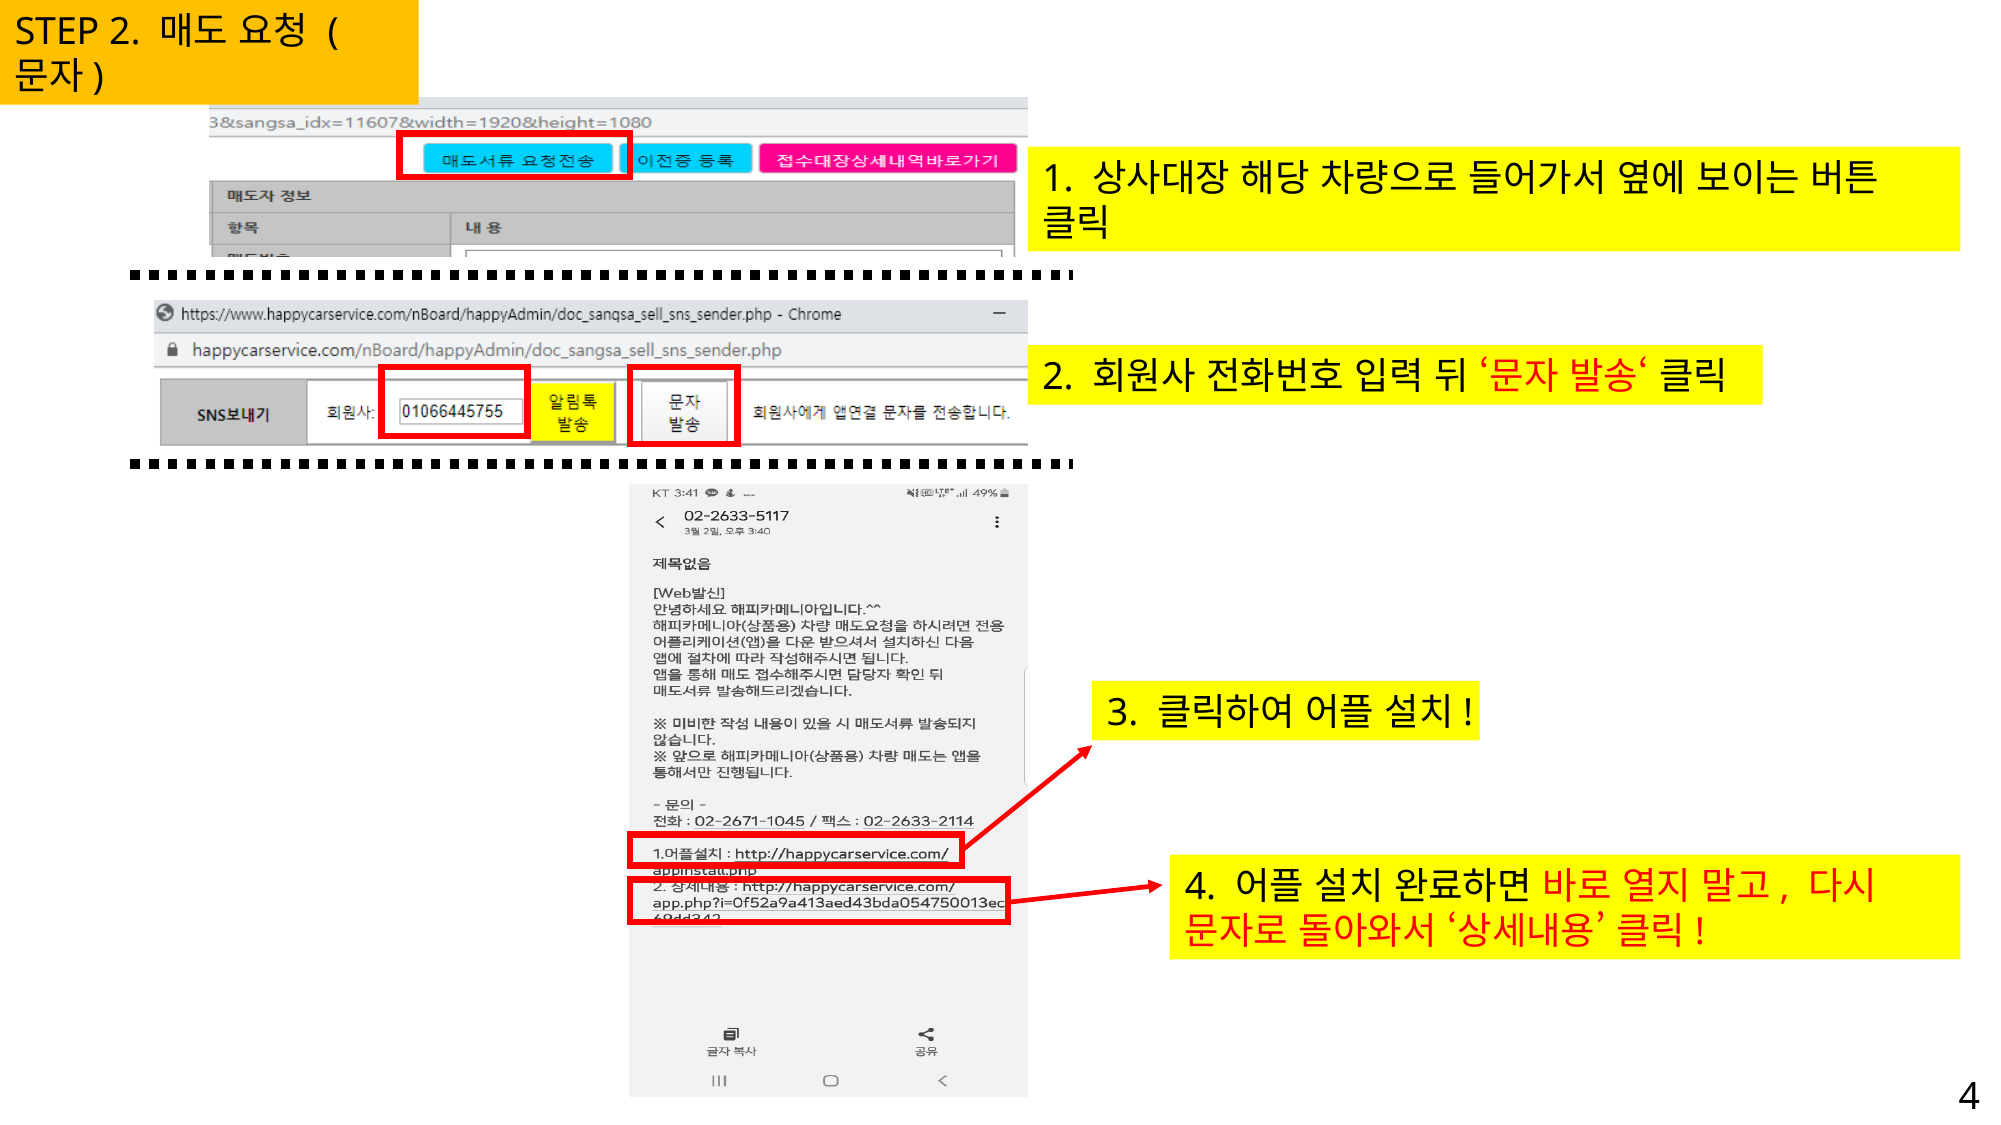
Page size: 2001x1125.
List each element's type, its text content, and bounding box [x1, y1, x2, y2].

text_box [209, 97, 1028, 257]
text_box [1007, 884, 1163, 903]
text_box 1. 상사대장 해당 차량으로 들어가서 옆에 보이는 버튼 클릭 [1028, 146, 1961, 252]
text_box 3. 클릭하여 어플 설치! [1092, 680, 1480, 741]
text_box 2. 회원사 전화번호 입력 뒤 ‘문자 발송‘ 클릭 [1028, 345, 1763, 405]
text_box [962, 745, 1093, 851]
picture [154, 465, 1028, 1097]
text_box 4 [1943, 1064, 2000, 1125]
picture [154, 300, 1028, 463]
text_box STEP 2. 매도 요청 (문자) [0, 0, 419, 105]
text_box 4. 어플 설치 완료하면 바로 열지 말고, 다시 문자로 돌아와서 ‘상세내용’ 클릭! [1170, 854, 1961, 960]
